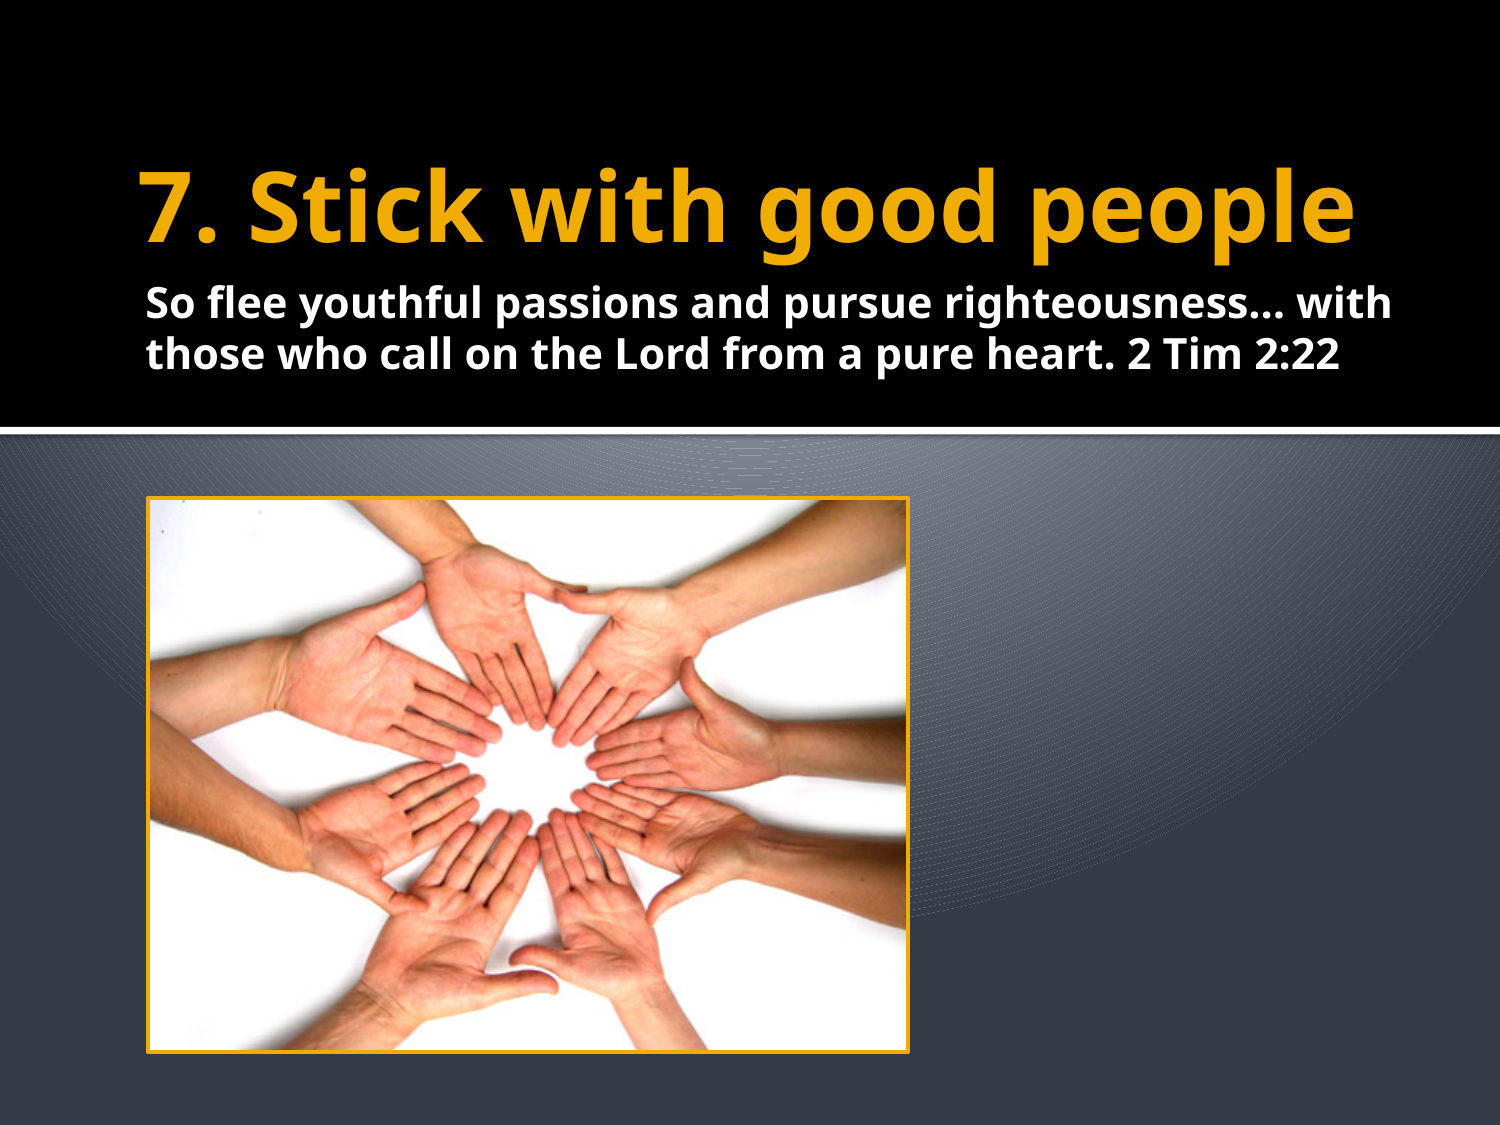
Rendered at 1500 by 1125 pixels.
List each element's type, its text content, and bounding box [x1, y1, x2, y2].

list So flee youthful passions and pursue righteousness… with those who call on the Lord from a pure heart. 2 Tim 2:22 [121, 275, 1438, 413]
title 7. Stick with good people [123, 0, 1438, 263]
picture [149, 499, 907, 1050]
